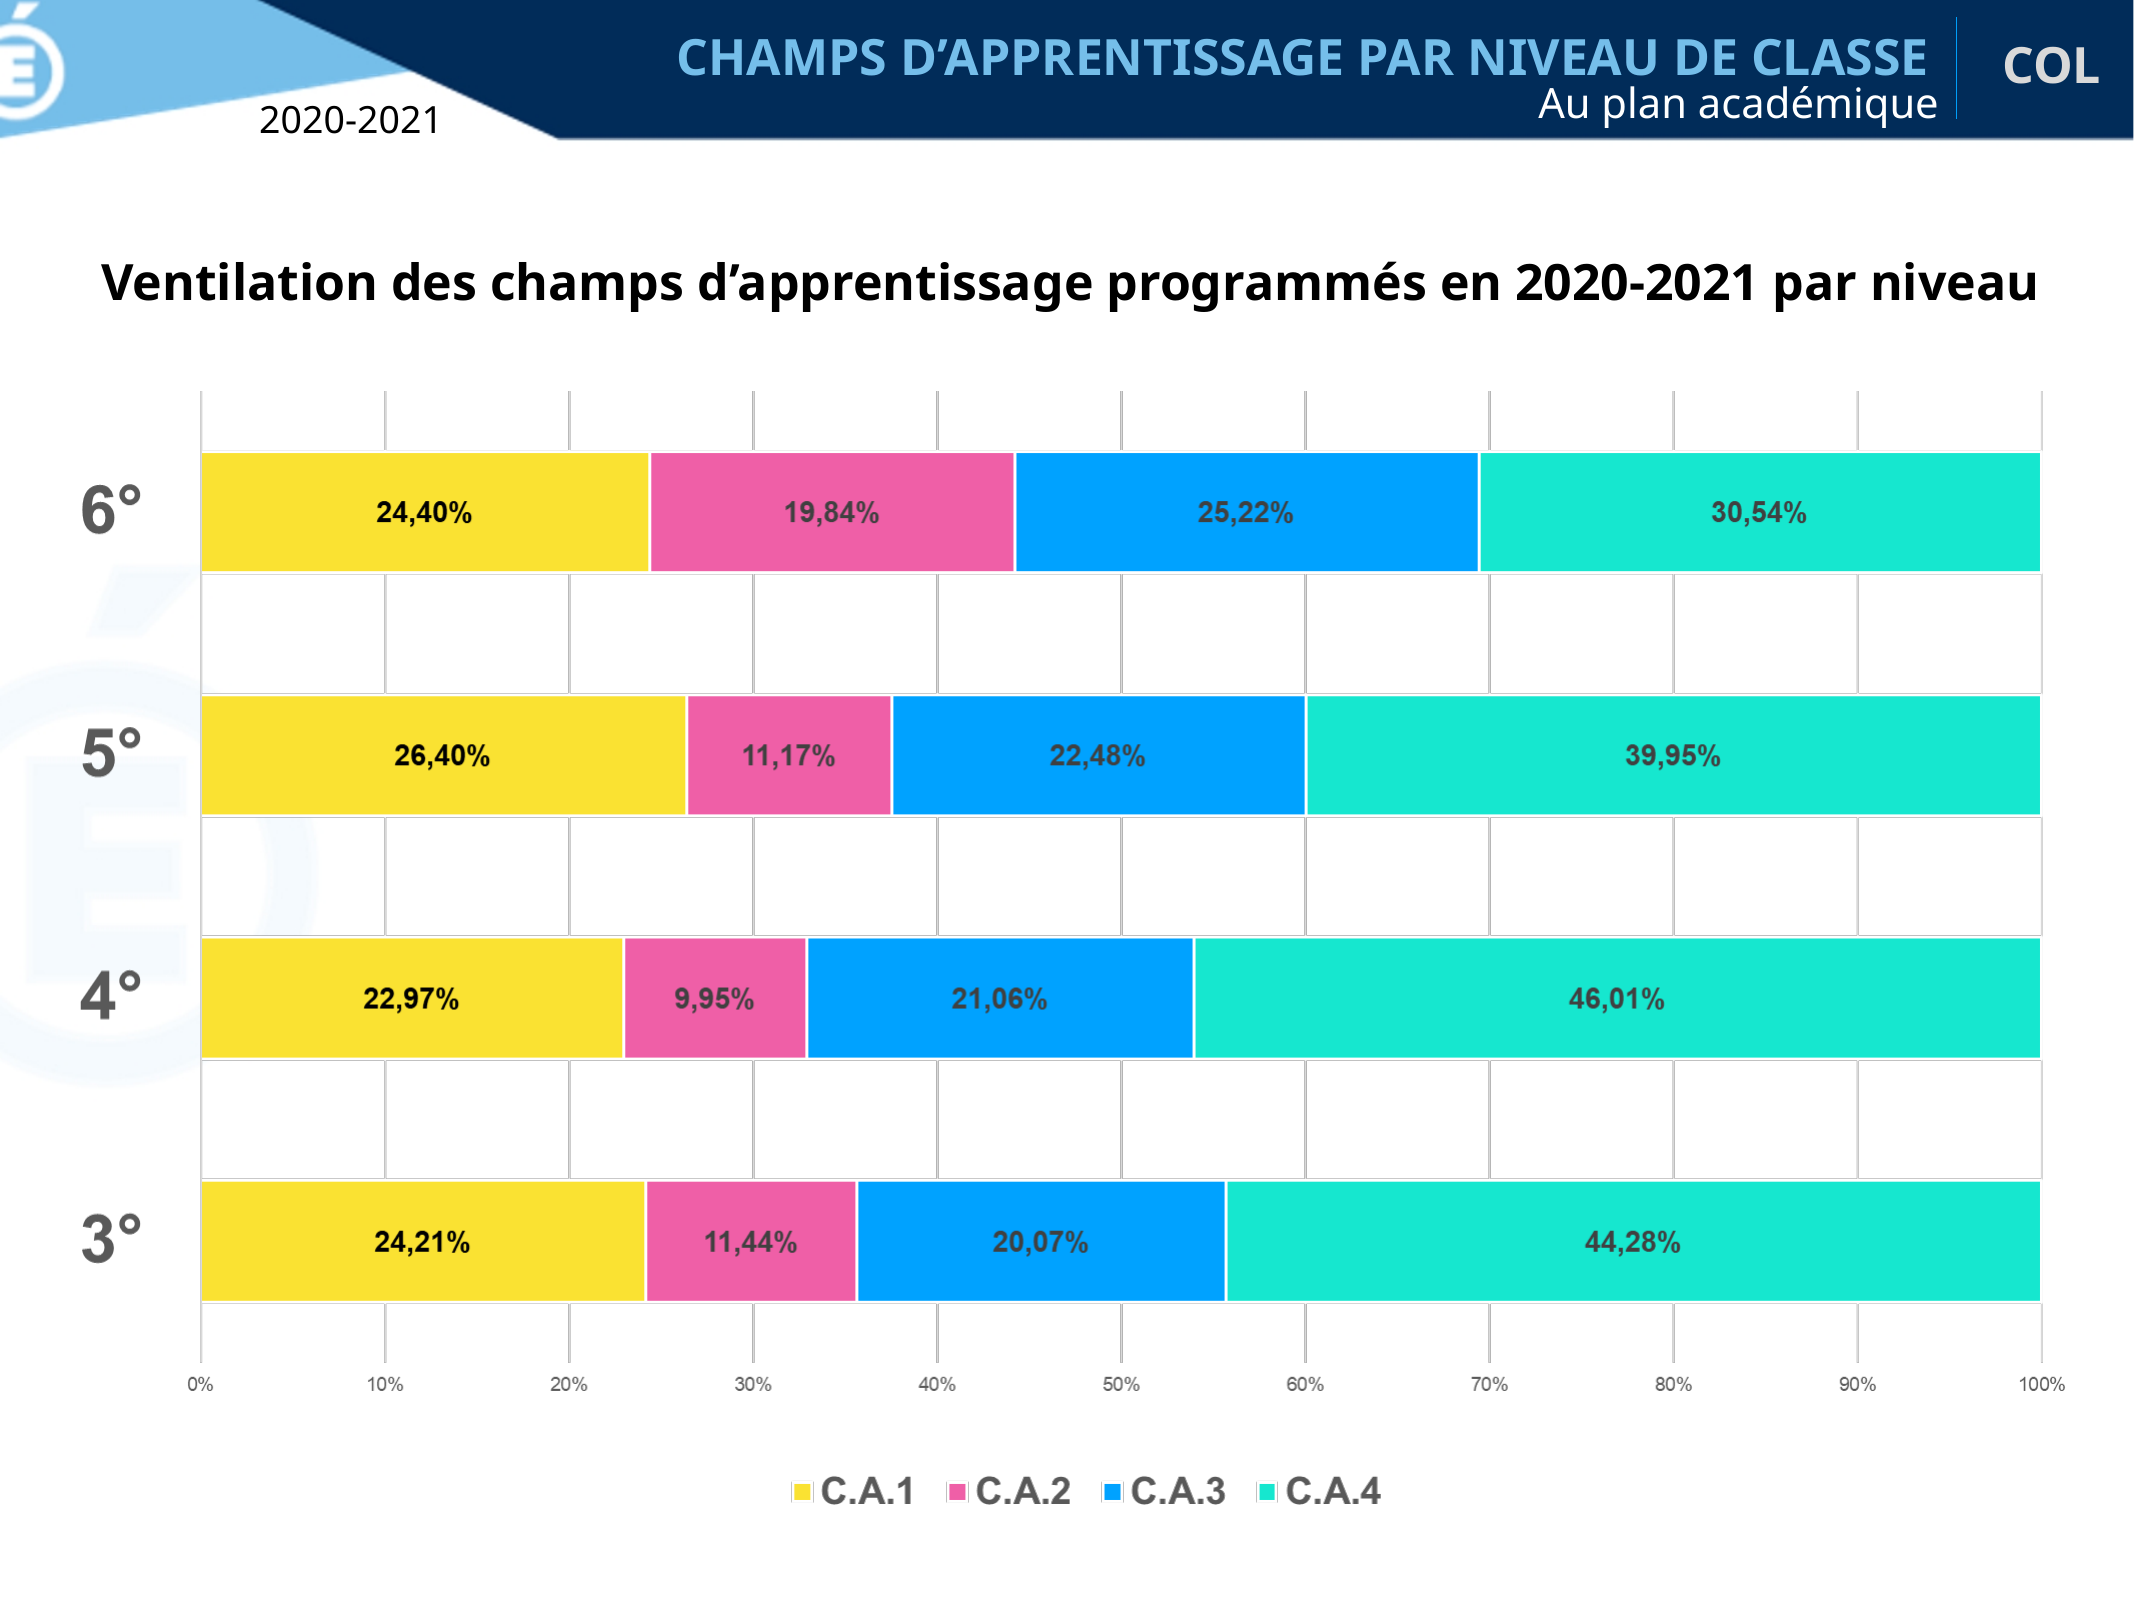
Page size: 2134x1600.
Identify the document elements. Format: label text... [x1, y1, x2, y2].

picture [0, 0, 2134, 1600]
text_box Au plan académique [1523, 69, 1954, 135]
text_box CHAMPS D’APPRENTISSAGE PAR NIVEAU DE CLASSE [274, 17, 1938, 94]
text_box COL [1975, 26, 2129, 102]
text_box 2020-2021 [119, 88, 583, 150]
text_box Ventilation des champs d’apprentissage programmés en 2020-2021 par niveau [81, 242, 2060, 319]
